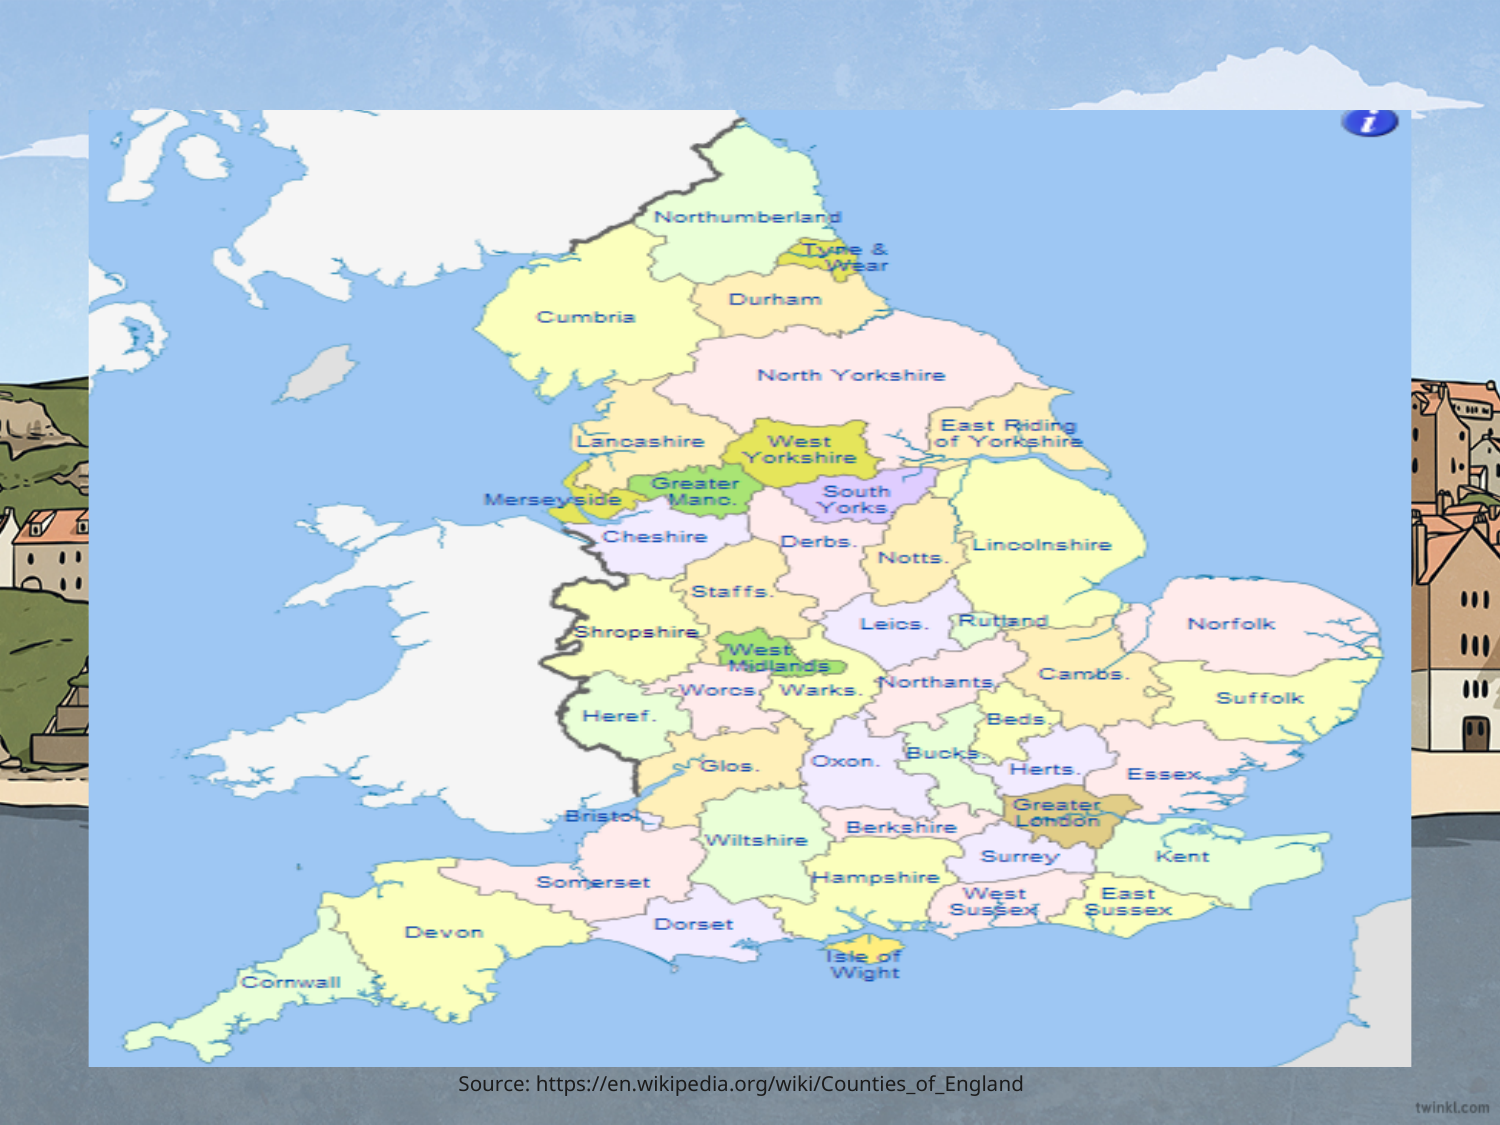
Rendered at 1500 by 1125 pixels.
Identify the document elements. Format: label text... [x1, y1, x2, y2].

title Counties of England [110, 11, 1390, 95]
picture [0, 0, 1500, 1125]
text_box Source: https://en.wikipedia.org/wiki/Counties_of_England [104, 1067, 1380, 1103]
